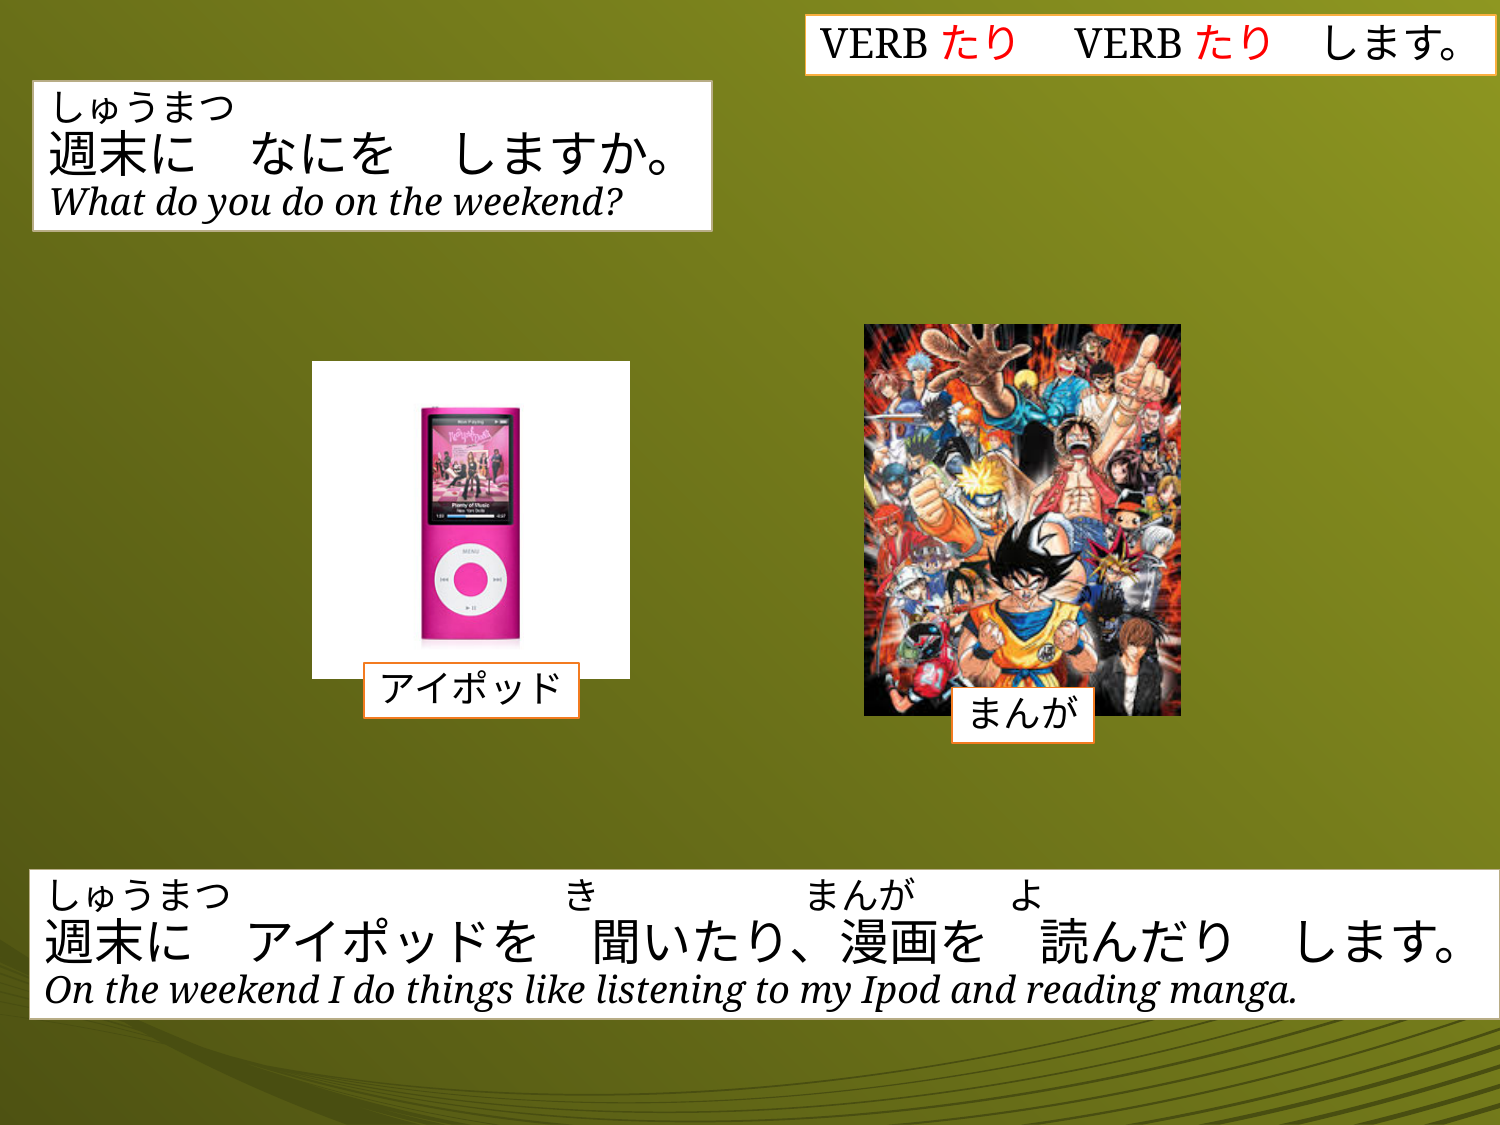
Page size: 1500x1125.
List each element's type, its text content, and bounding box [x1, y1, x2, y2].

text_box まんが [951, 720, 1095, 744]
text_box アイポッド [363, 684, 580, 719]
picture [312, 361, 631, 679]
text_box しゅうまつ き まんが よ 週末に アイポッドを 聞いたり、漫画を 読んだり します。 On the weekend I do things like listening to my Ipod and reading manga. [29, 869, 1500, 1020]
text_box VERBたり VERBたり します。 [805, 14, 1497, 76]
picture [864, 324, 1181, 716]
text_box しゅうまつ 週末に なにを しますか。 What do you do on the weekend? [32, 80, 713, 232]
